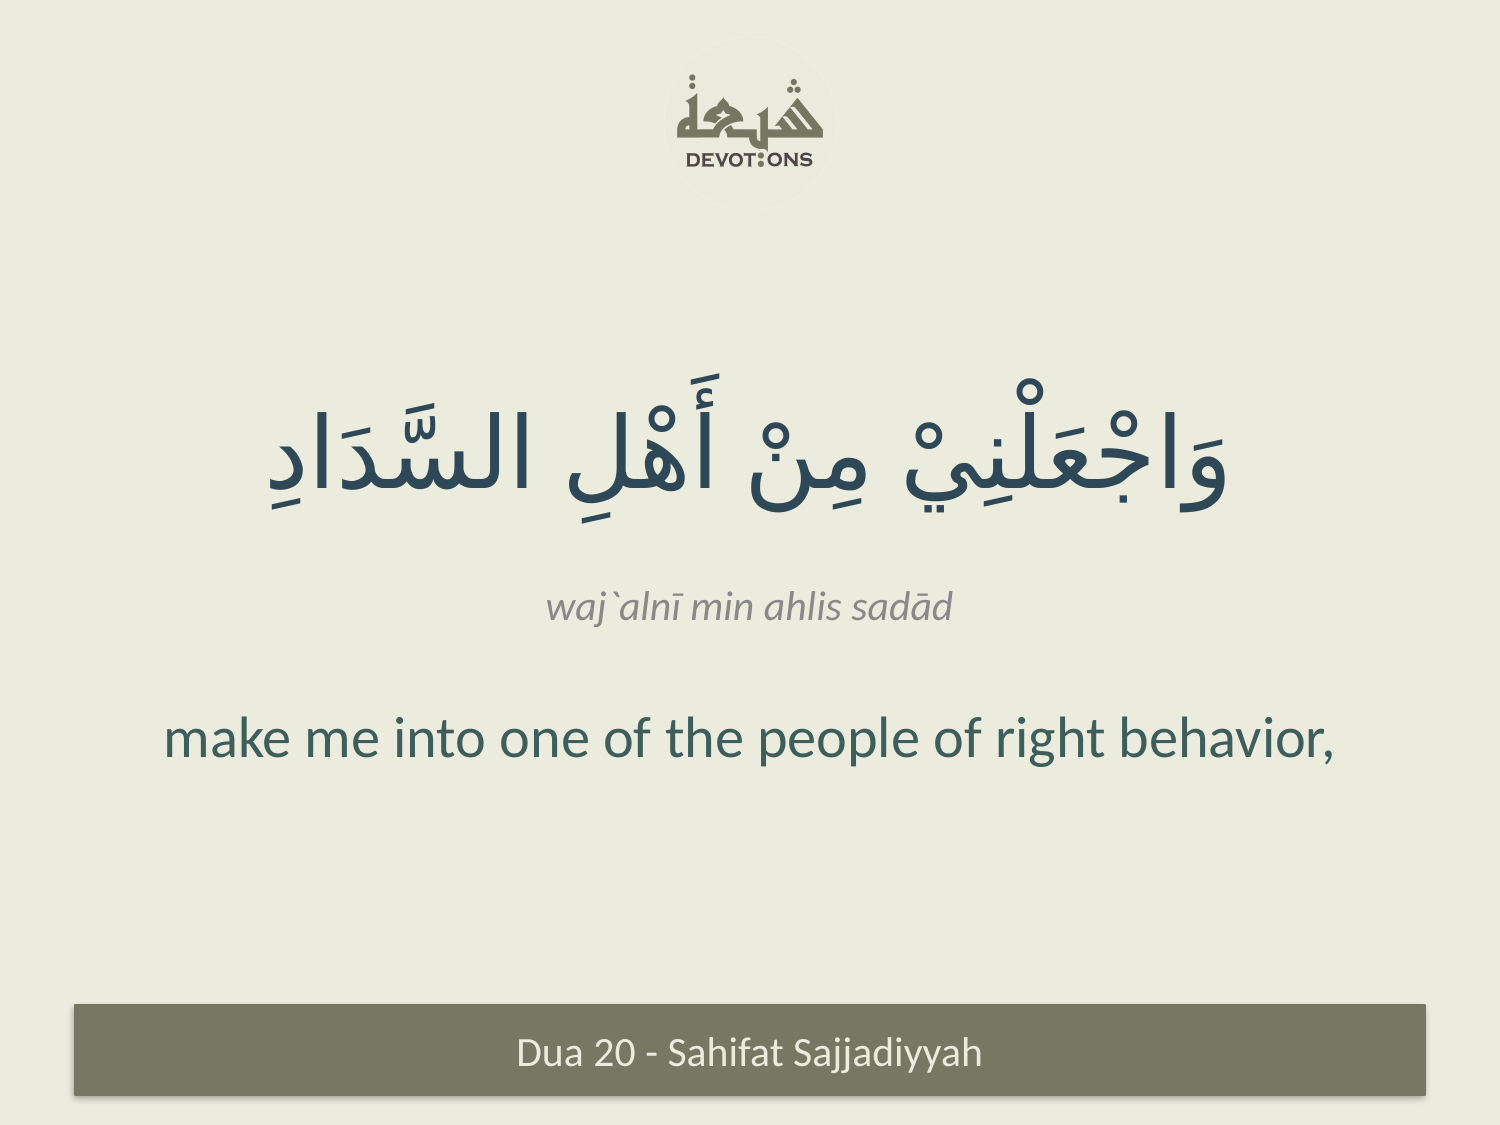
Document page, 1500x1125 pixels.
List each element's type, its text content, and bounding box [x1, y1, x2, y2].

text_box وَاجْعَلْنِيْ مِنْ أَهْلِ السَّدَادِ waj`alnī min ahlis sadād make me into one of the people of right behavior, [74, 381, 1425, 776]
picture [656, 29, 844, 218]
text_box Dua 20 - Sahifat Sajjadiyyah [501, 1017, 999, 1083]
text_box [74, 1004, 1426, 1096]
